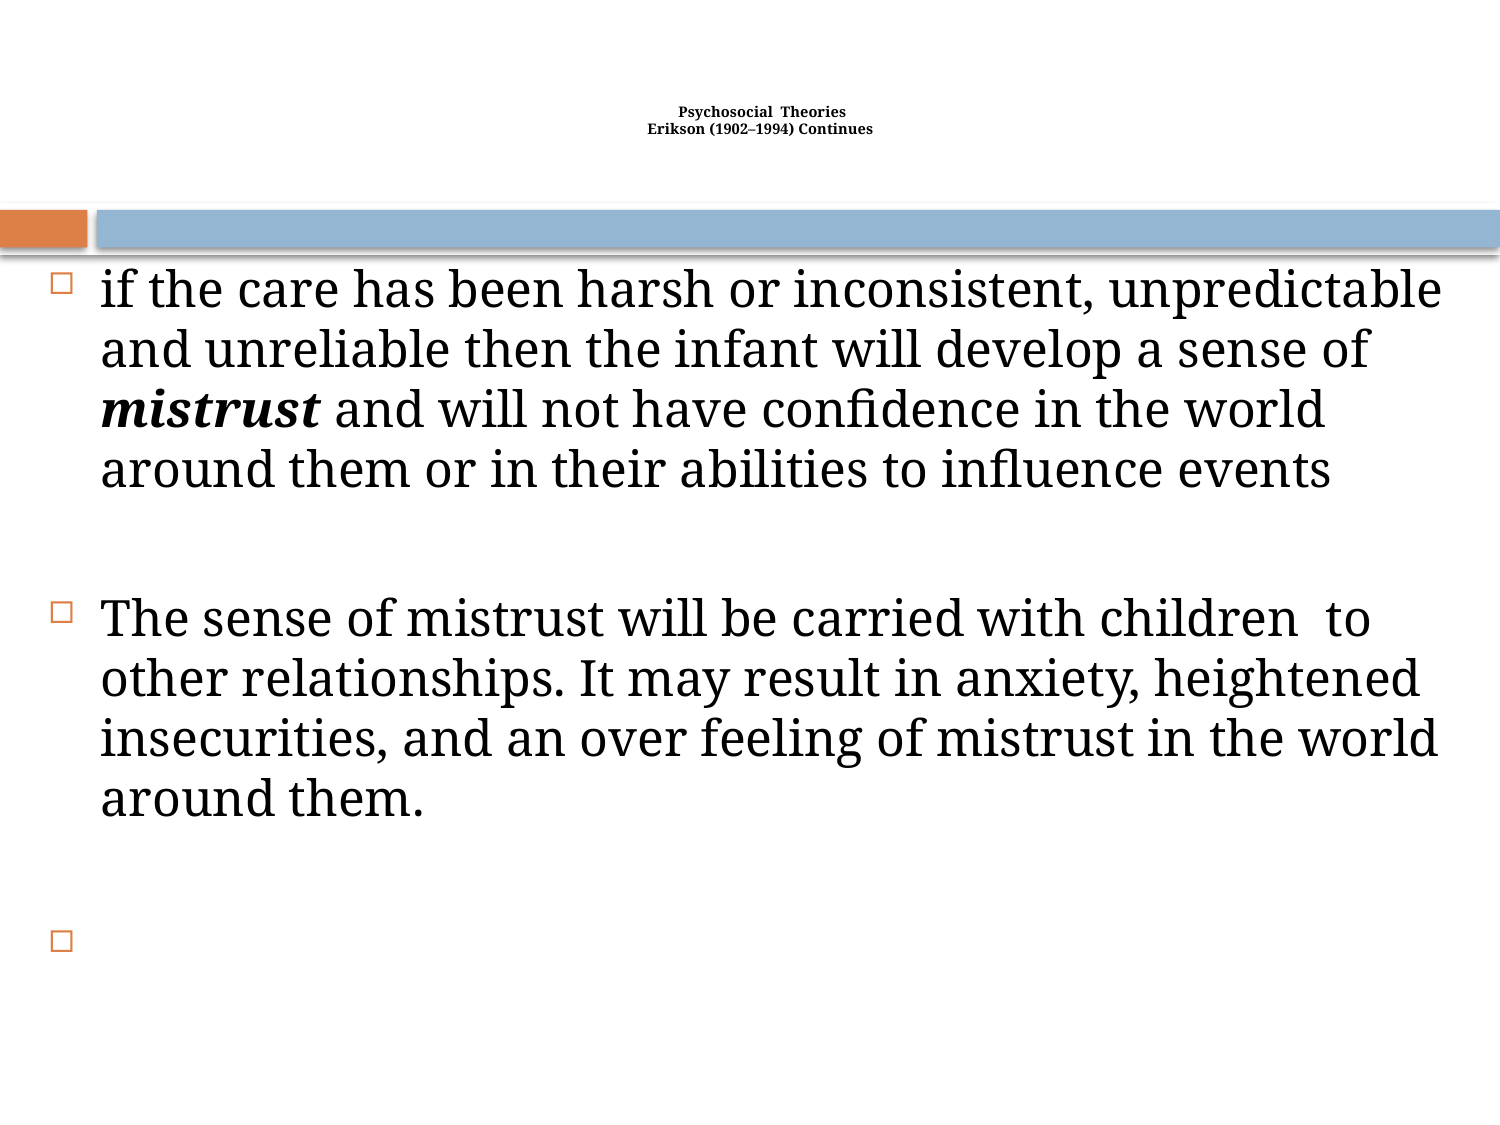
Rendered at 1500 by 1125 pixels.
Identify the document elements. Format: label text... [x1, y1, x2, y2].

list if the care has been harsh or inconsistent, unpredictable and unreliable then the infant will develop a sense of mistrust and will not have confidence in the world around them or in their abilities to influence events The sense of mistrust will be carried with children to other relationships. It may result in anxiety, heightened insecurities, and an over feeling of mistrust in the world around them. [33, 249, 1497, 1051]
title Psychosocial Theories Erikson (1902–1994) Continues [49, 37, 1476, 201]
